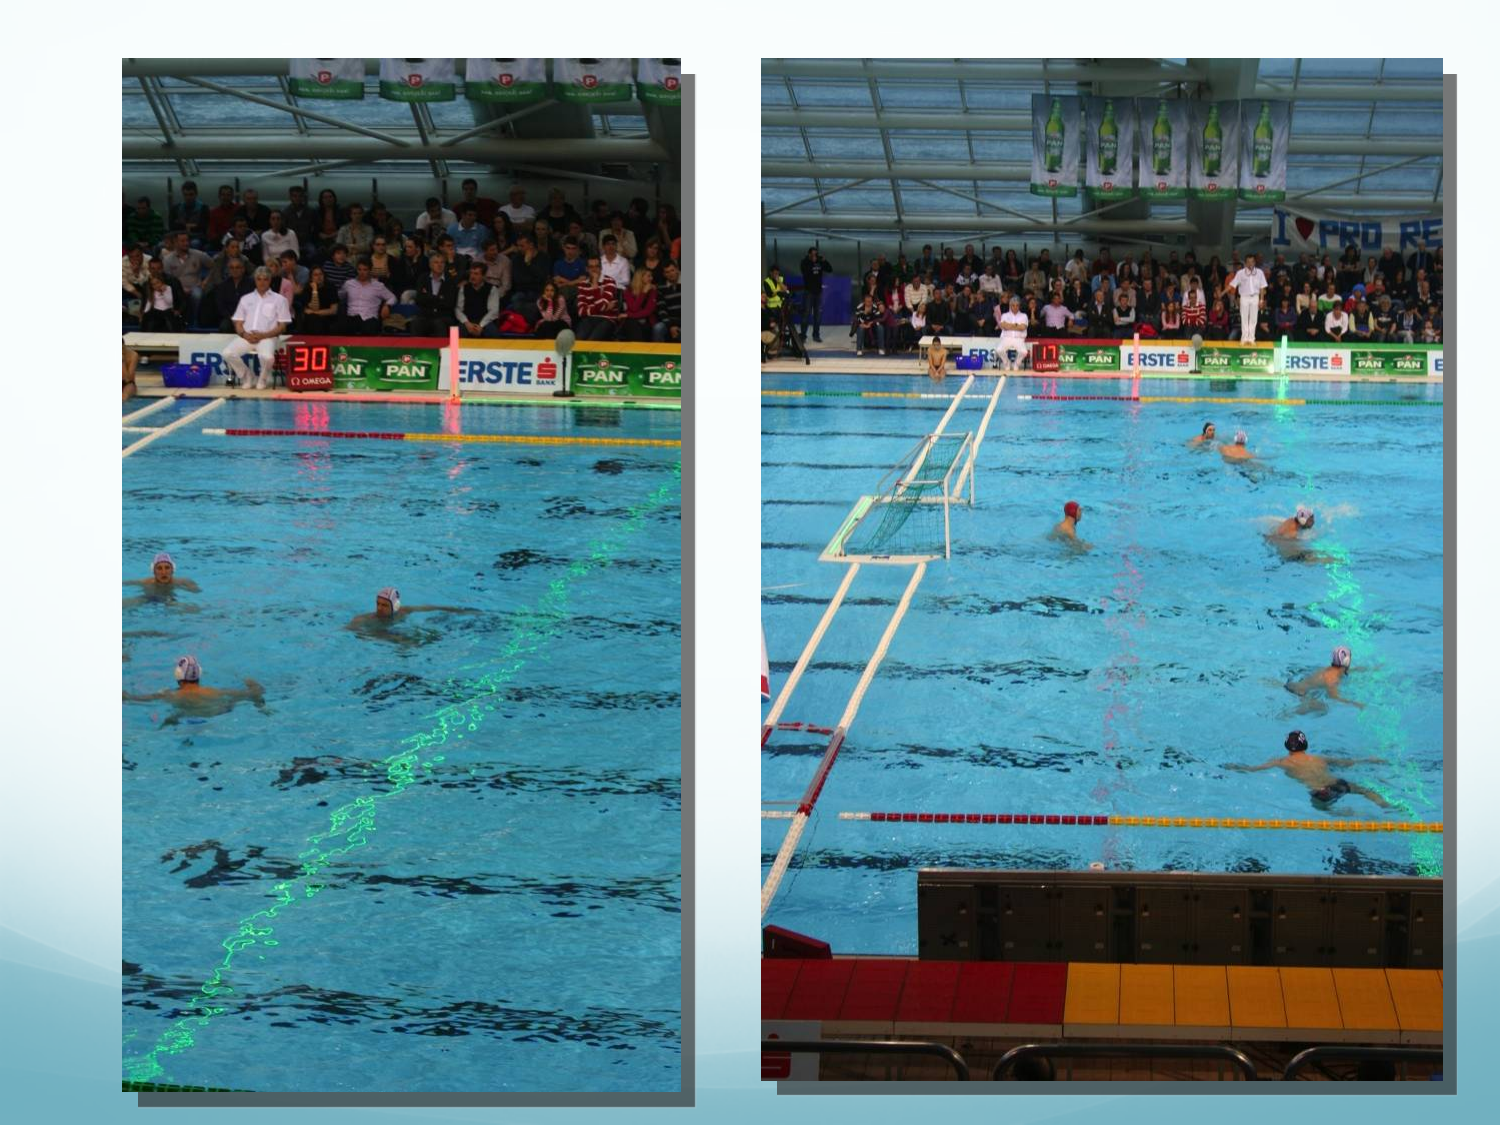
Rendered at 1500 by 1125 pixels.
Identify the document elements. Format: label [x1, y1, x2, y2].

list [121, 57, 682, 1093]
picture [760, 57, 1443, 1082]
